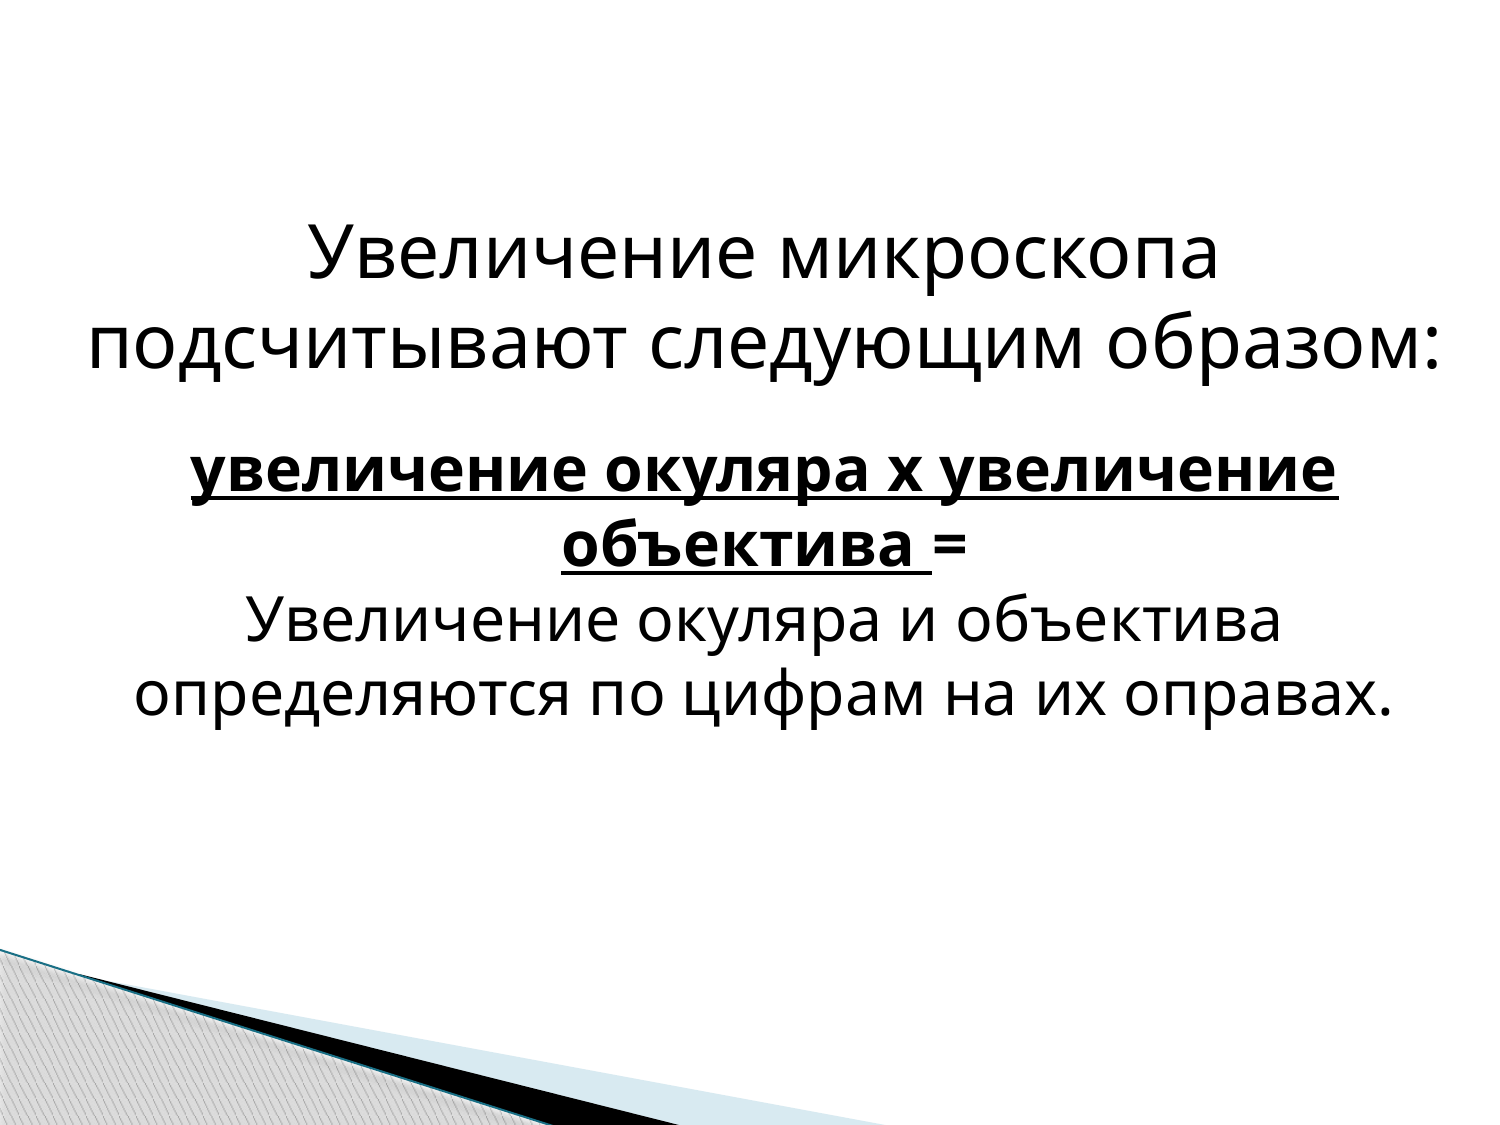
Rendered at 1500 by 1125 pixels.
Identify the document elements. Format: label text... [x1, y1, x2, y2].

text_box Увеличение микроскопа подсчитывают следующим образом: увеличение окуляра x увеличение объектива = Увеличение окуляра и объектива определяются по цифрам на их оправах. [29, 196, 1500, 826]
